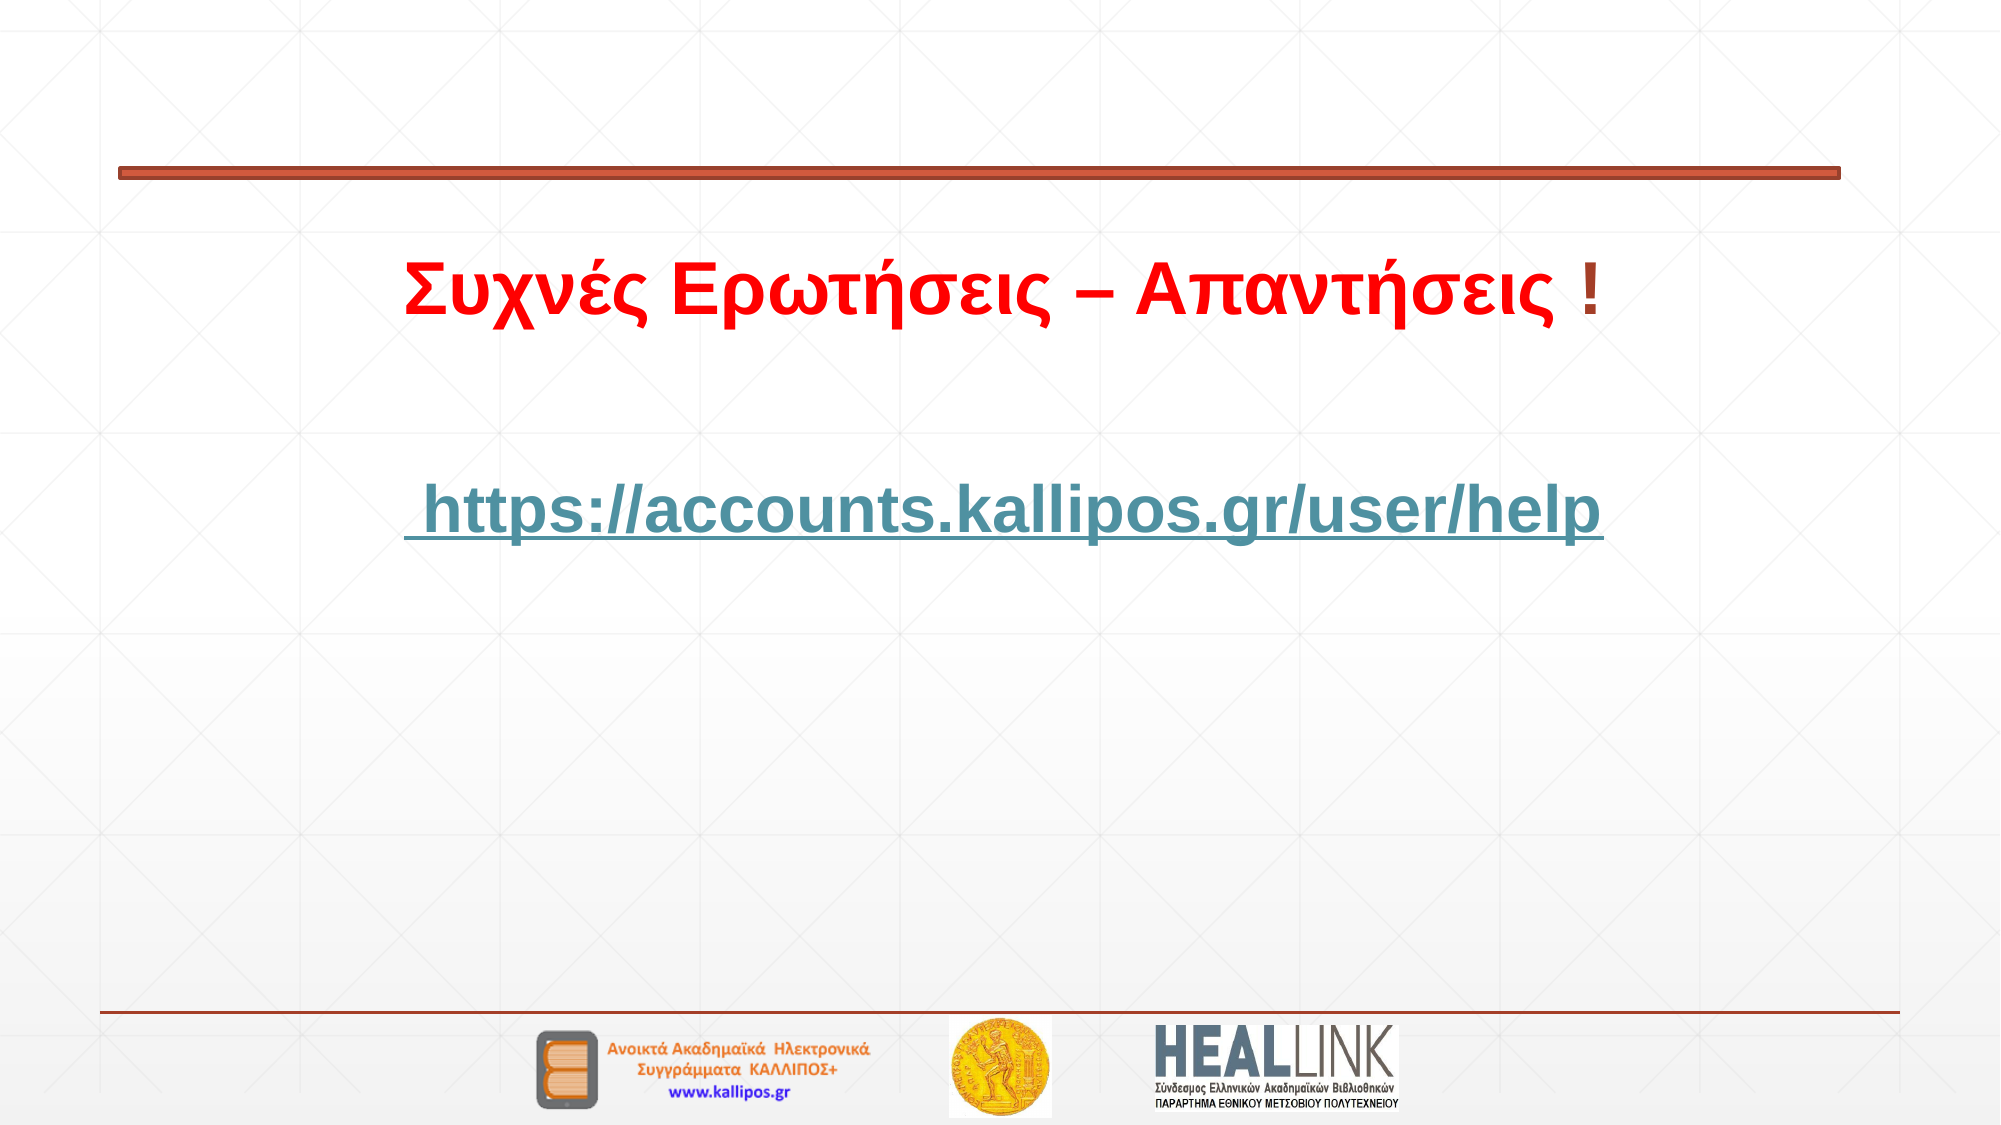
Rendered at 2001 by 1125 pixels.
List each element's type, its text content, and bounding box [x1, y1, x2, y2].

picture [1155, 1025, 1399, 1112]
title Συχνές Ερωτήσεις – Απαντήσεις ! https://accounts.kallipos.gr/user/help [103, 190, 1905, 607]
picture [949, 1015, 1052, 1118]
picture [533, 1027, 875, 1114]
